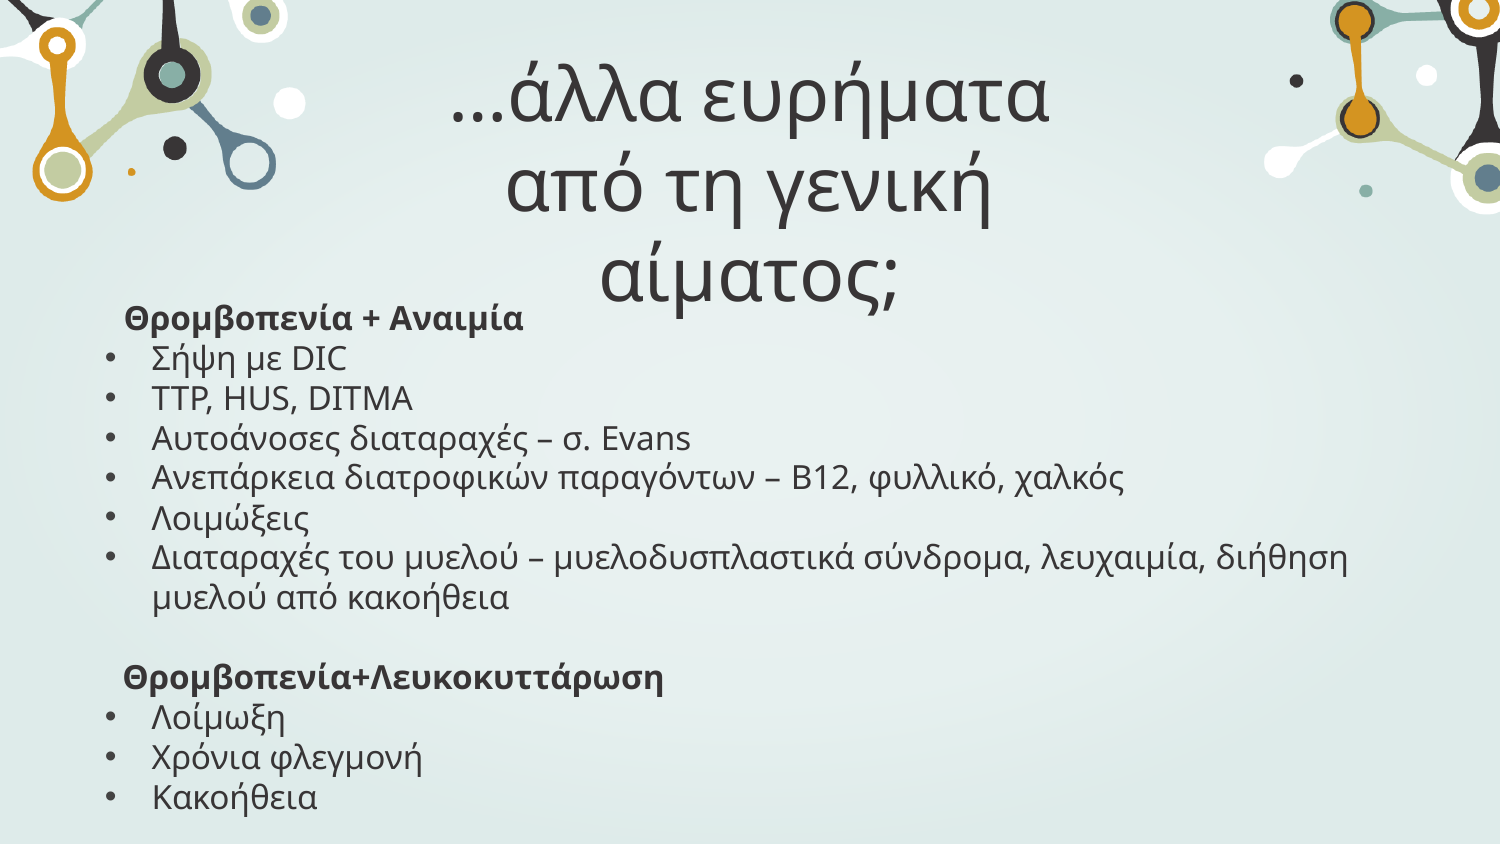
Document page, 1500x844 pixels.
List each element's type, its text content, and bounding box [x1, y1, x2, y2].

title …άλλα ευρήματα από τη γενική αίματος; [397, 31, 1103, 213]
subtitle Θρομβοπενία + Αναιμία Σήψη με DIC TTP, HUS, DITMA Αυτοάνοσες διαταραχές – σ. Evans Ανεπάρκεια διατροφικών παραγόντων – B12, φυλλικό, χαλκός Λοιμώξεις Διαταραχές του μυελού – μυελοδυσπλαστικά σύνδρομα, λευχαιμία, διήθηση μυελού από κακοήθεια Θρομβοπενία+Λευκοκυττάρωση Λοίμωξη Χρόνια φλεγμονή Κακοήθεια [89, 337, 1411, 844]
picture [0, 0, 1500, 844]
